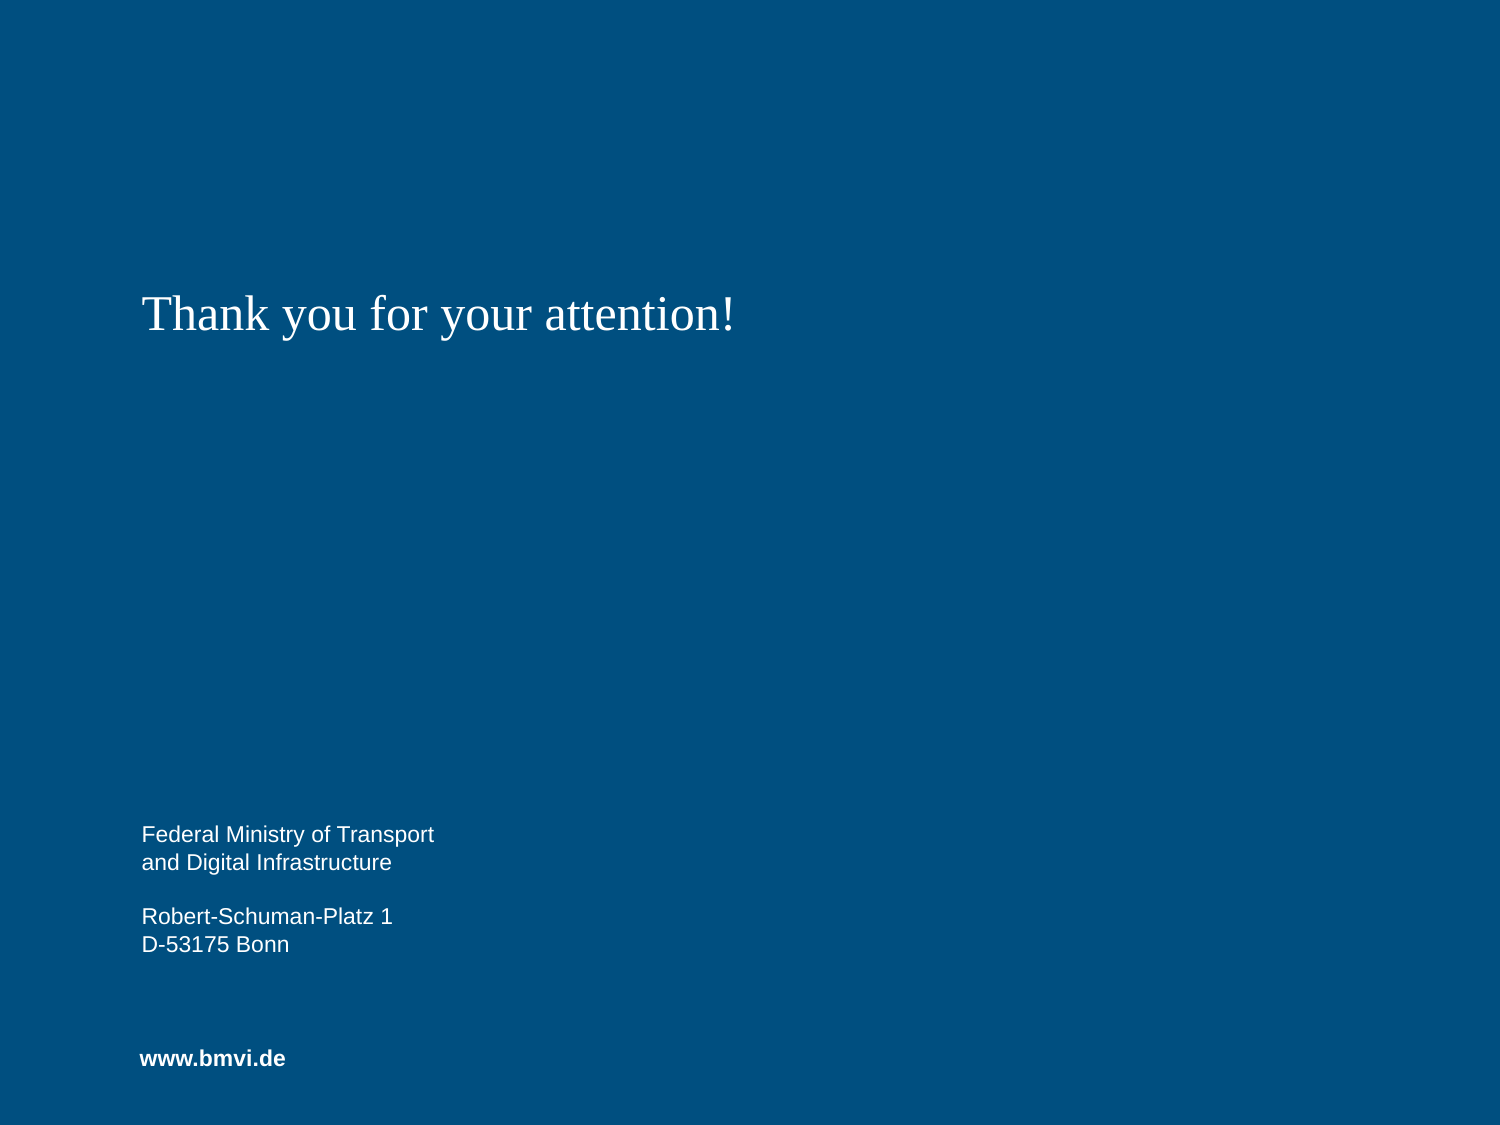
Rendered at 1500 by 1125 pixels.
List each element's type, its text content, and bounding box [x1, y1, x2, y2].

title Thank you for your attention! [141, 219, 1353, 343]
list Federal Ministry of Transport and Digital Infrastructure Robert-Schuman-Platz 1 D-53175 Bonn [141, 385, 1353, 957]
